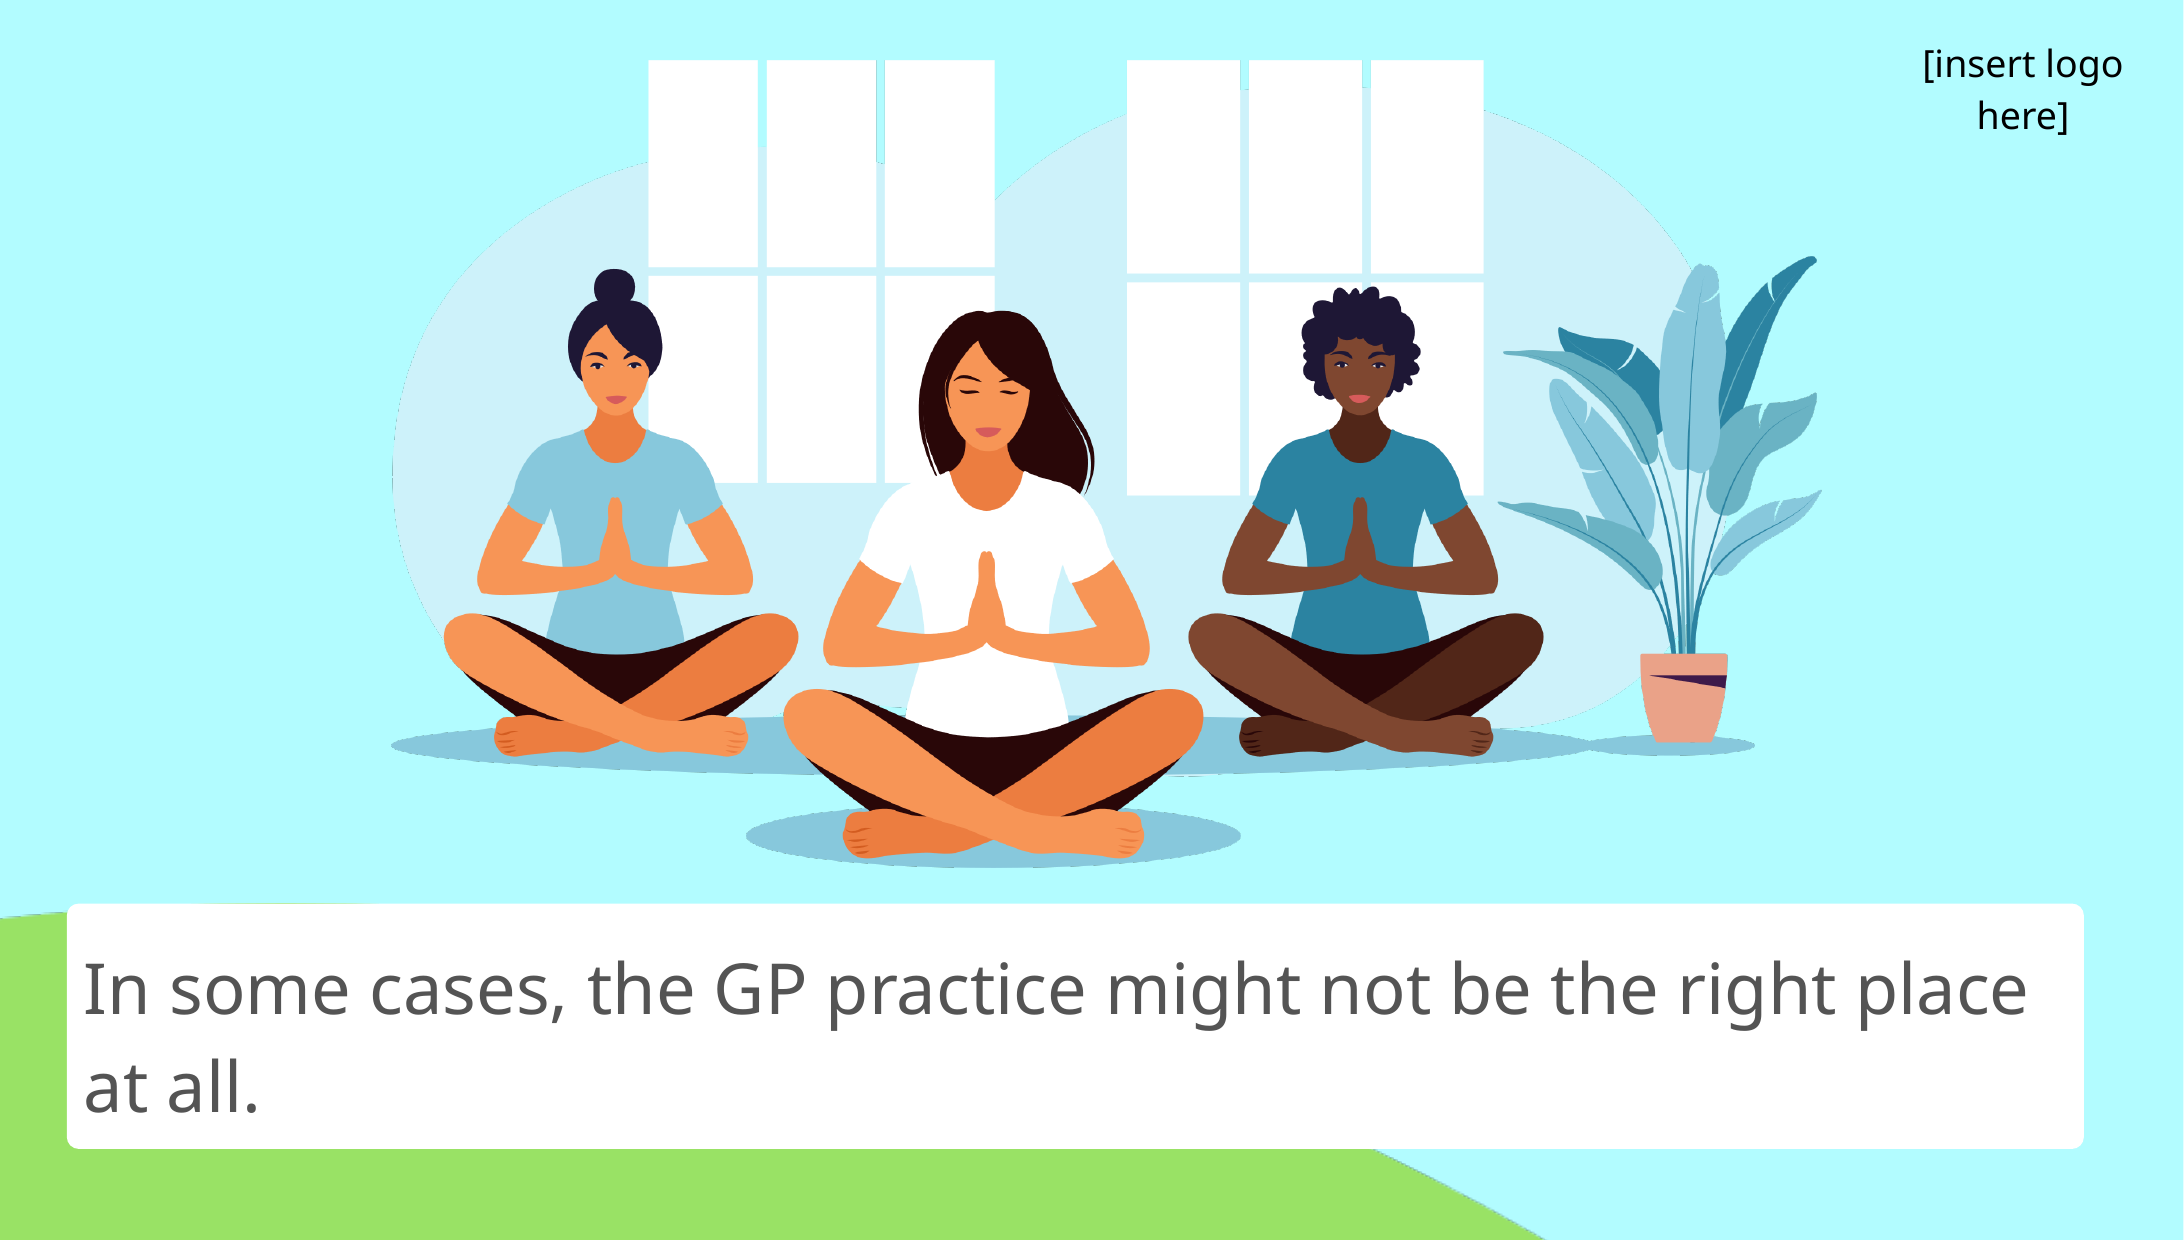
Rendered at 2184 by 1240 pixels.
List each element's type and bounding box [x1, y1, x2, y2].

picture [0, 903, 2184, 1240]
picture [386, 23, 1823, 868]
text_box [0, 0, 2184, 902]
text_box [66, 903, 2085, 1150]
